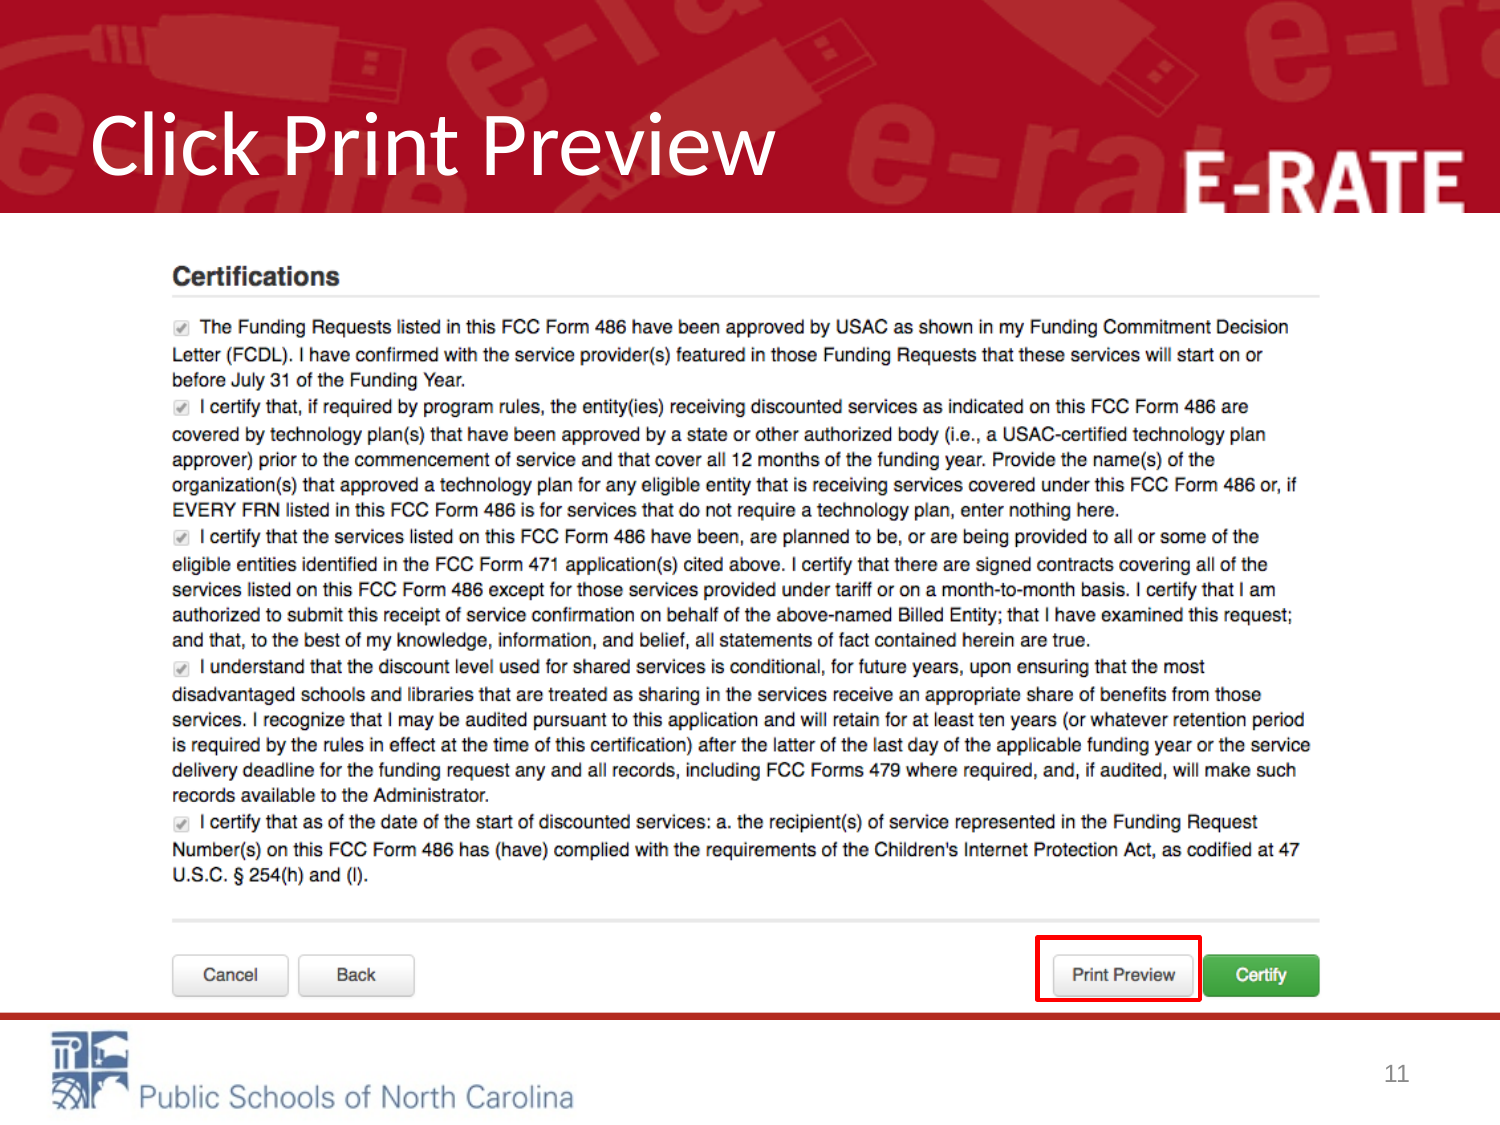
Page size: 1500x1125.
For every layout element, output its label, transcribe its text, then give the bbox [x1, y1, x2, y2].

picture [0, 1024, 1500, 1124]
title Click Print Preview [75, 45, 1425, 233]
slide_number 11 [1074, 1042, 1425, 1103]
picture [0, 0, 1500, 213]
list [74, 262, 1426, 1006]
